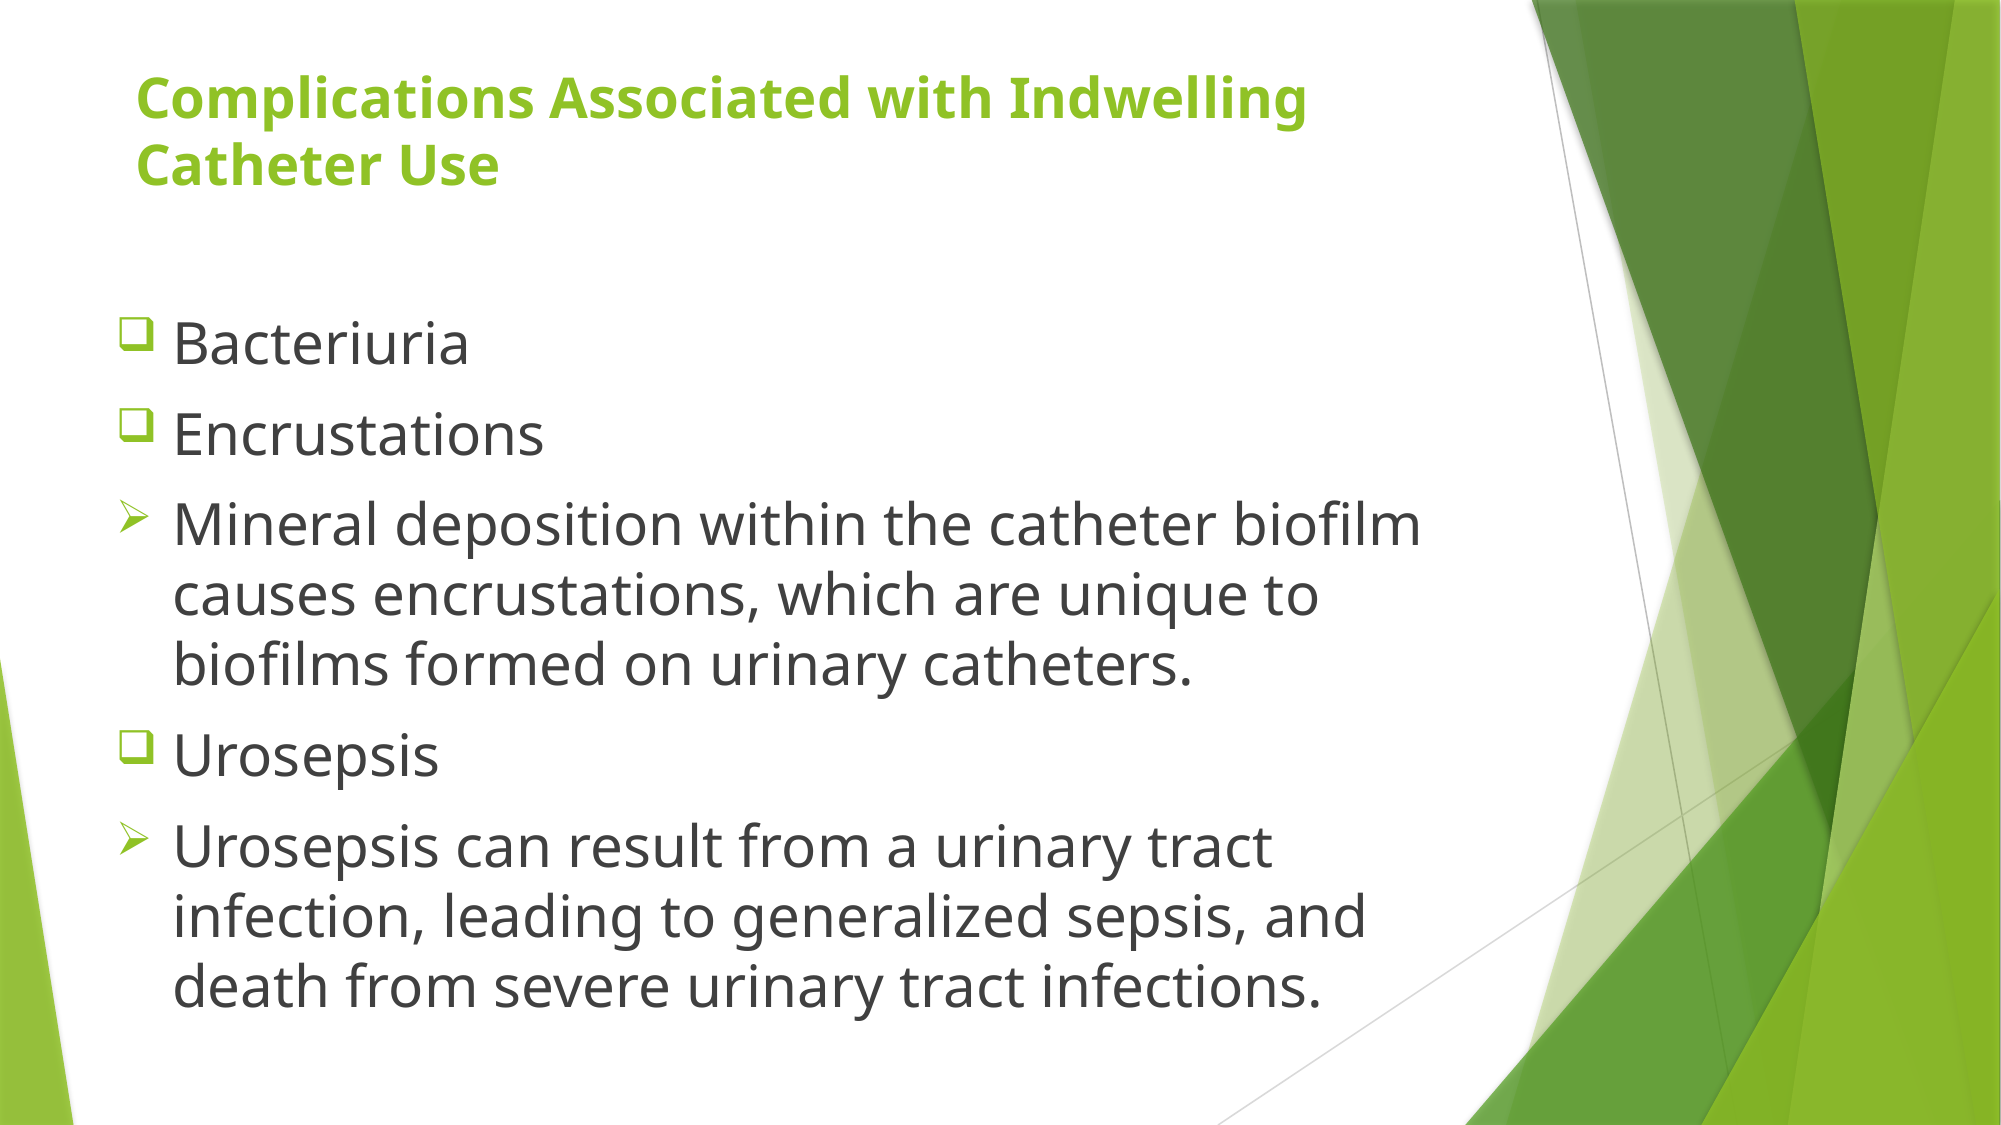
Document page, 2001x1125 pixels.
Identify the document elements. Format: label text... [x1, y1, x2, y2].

list Bacteriuria Encrustations Mineral deposition within the catheter biofilm causes encrustations, which are unique to biofilms formed on urinary catheters. Urosepsis Urosepsis can result from a urinary tract infection, leading to generalized sepsis, and death from severe urinary tract infections. [100, 298, 1496, 1049]
title Complications Associated with Indwelling Catheter Use [119, 54, 1520, 205]
